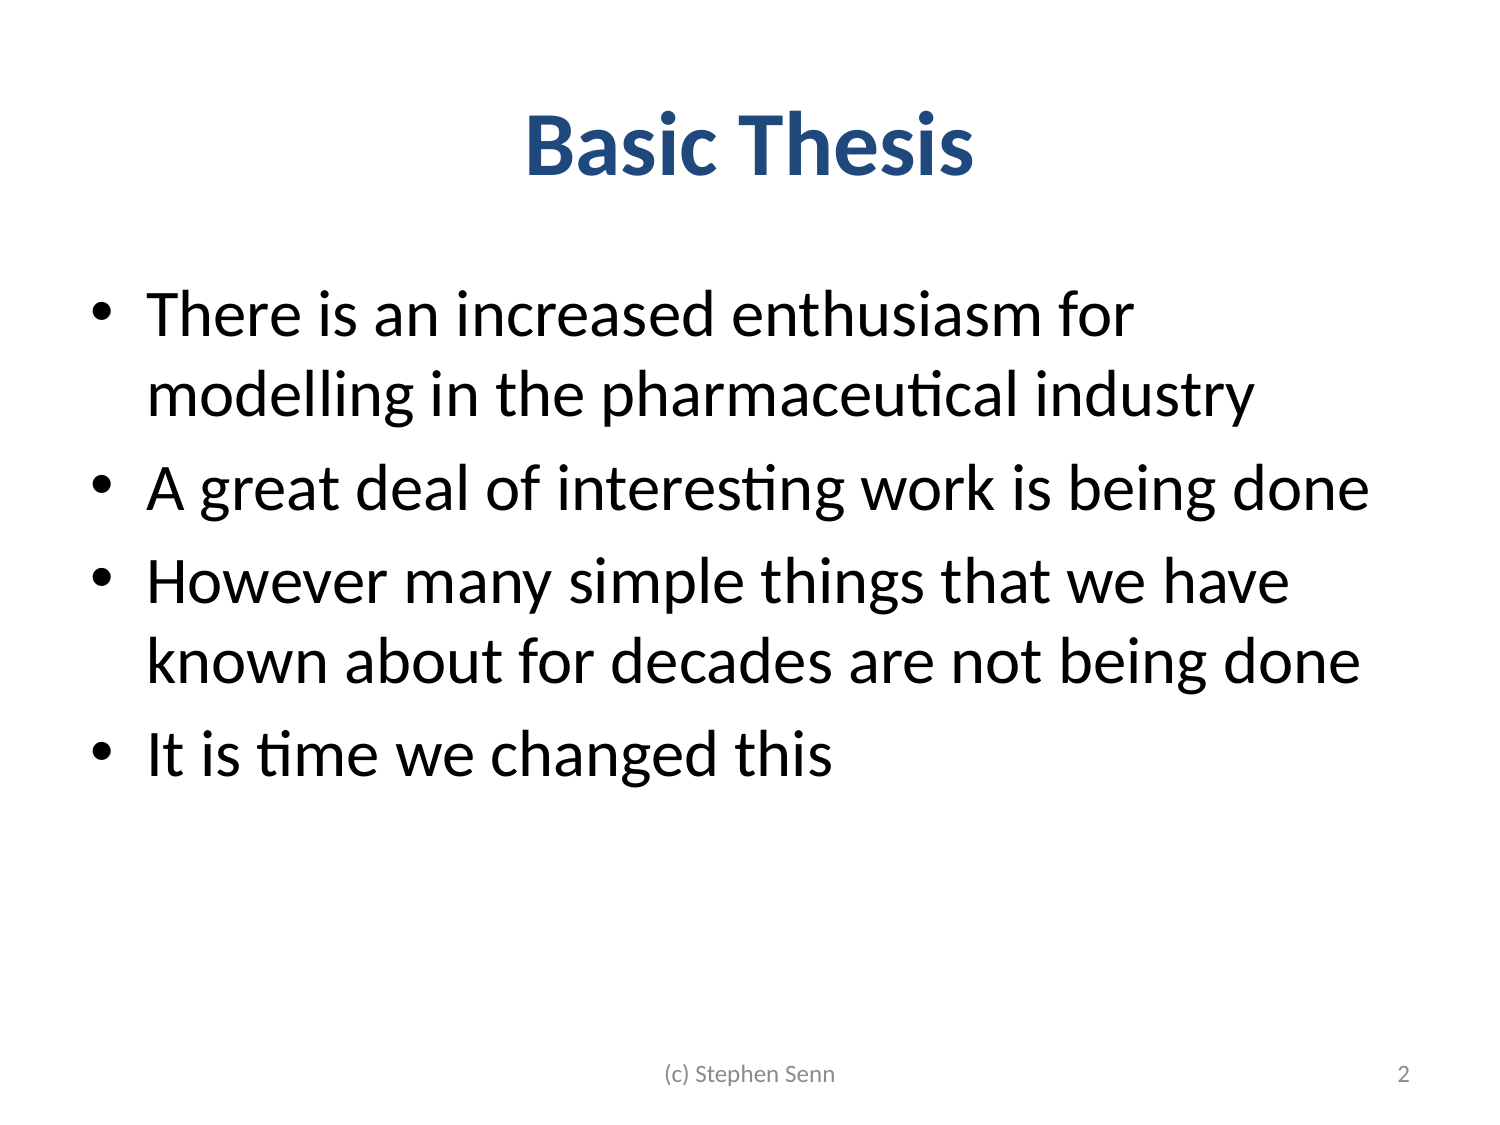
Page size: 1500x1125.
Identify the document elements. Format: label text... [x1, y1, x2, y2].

title Basic Thesis [75, 45, 1425, 233]
list There is an increased enthusiasm for modelling in the pharmaceutical industry A great deal of interesting work is being done However many simple things that we have known about for decades are not being done It is time we changed this [75, 262, 1425, 1005]
footer (c) Stephen Senn [512, 1042, 988, 1103]
slide_number 2 [1074, 1042, 1425, 1103]
